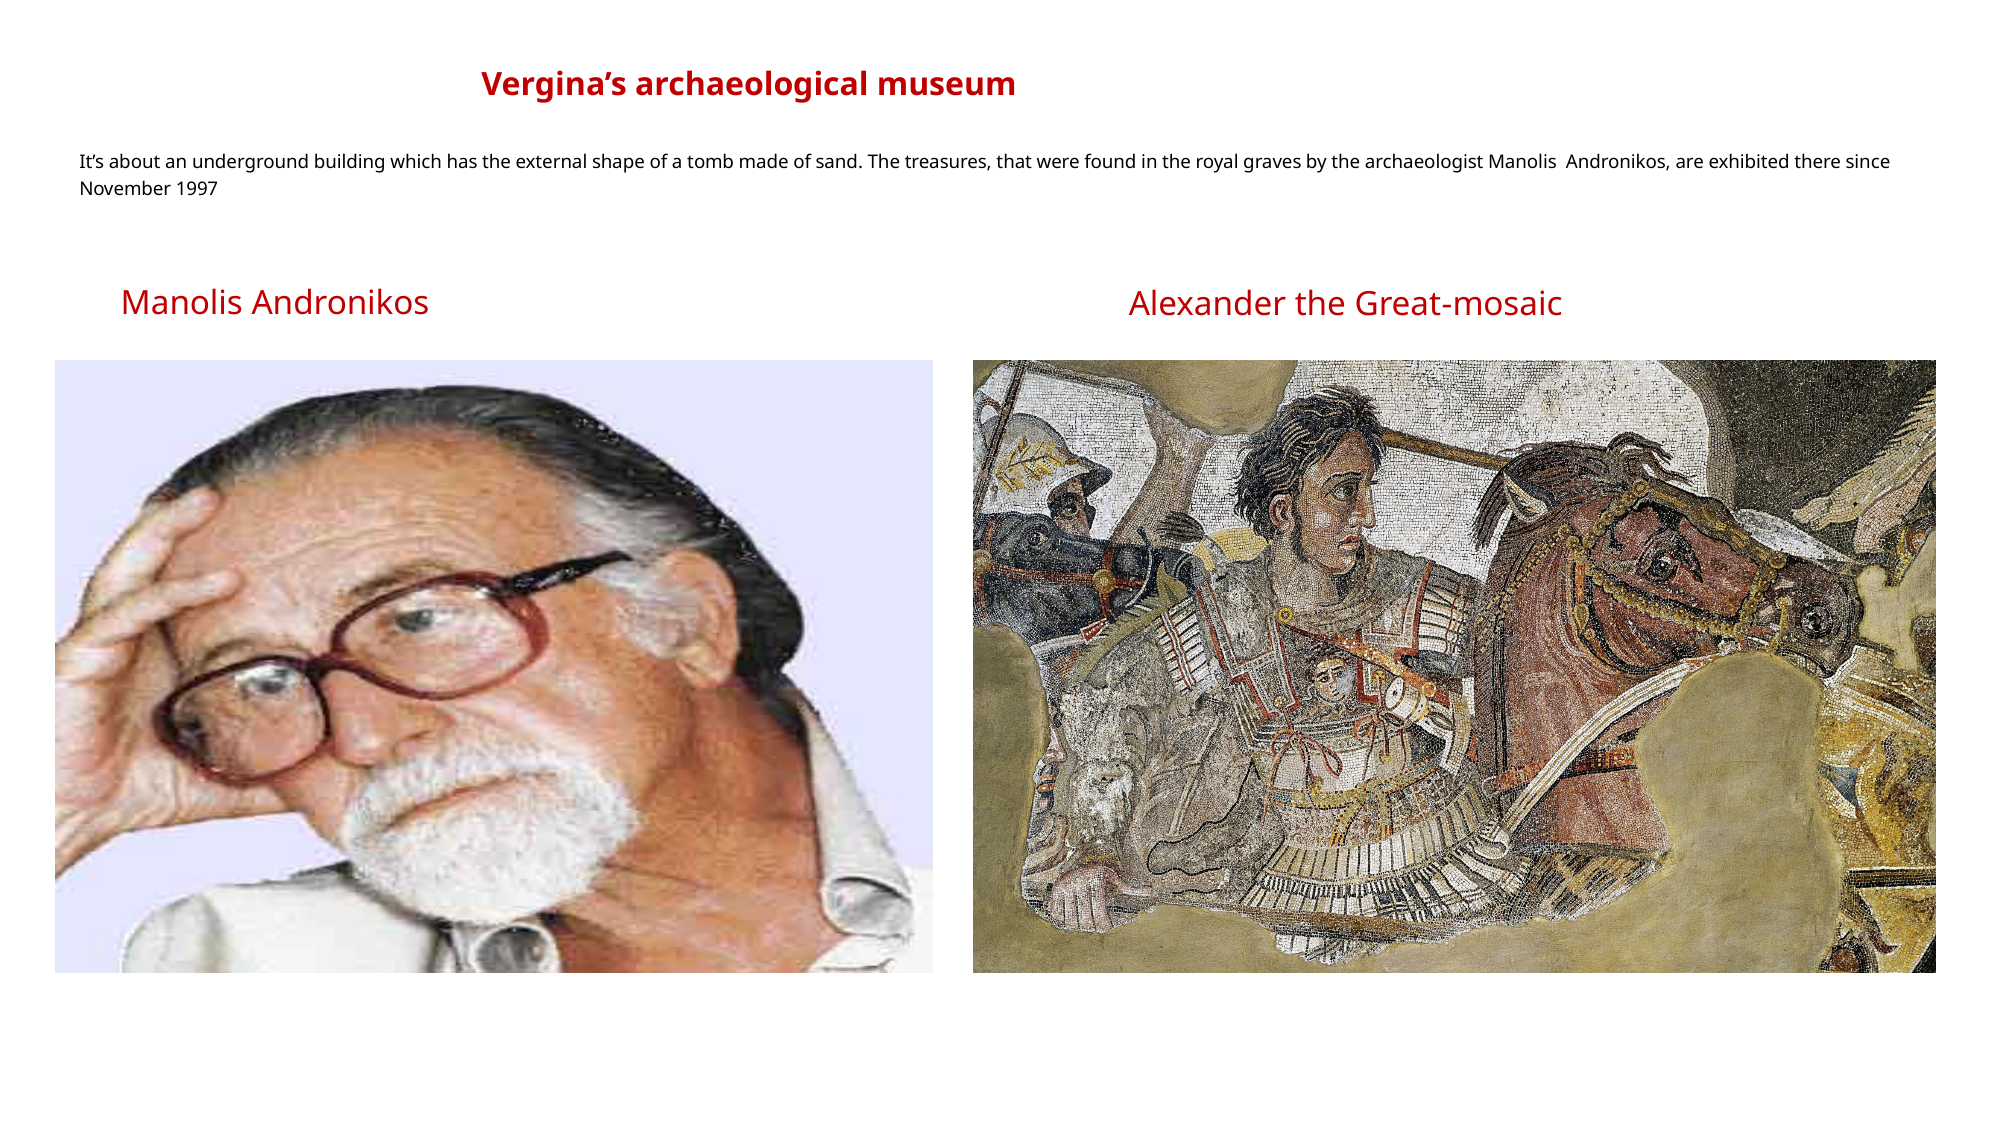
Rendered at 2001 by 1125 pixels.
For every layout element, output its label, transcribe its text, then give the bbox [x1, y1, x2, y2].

list Alexander the Great-mosaic [999, 279, 1851, 360]
title Vergina’s archaeological museum [113, 59, 1863, 110]
picture [55, 360, 933, 973]
picture [973, 360, 1936, 973]
list Manolis Andronikos [96, 278, 943, 955]
list It’s about an underground building which has the external shape of a tomb made of sand. The treasures, that were found in the royal graves by the archaeologist Manolis Andronikos, are exhibited there since November 1997 [64, 127, 1936, 261]
